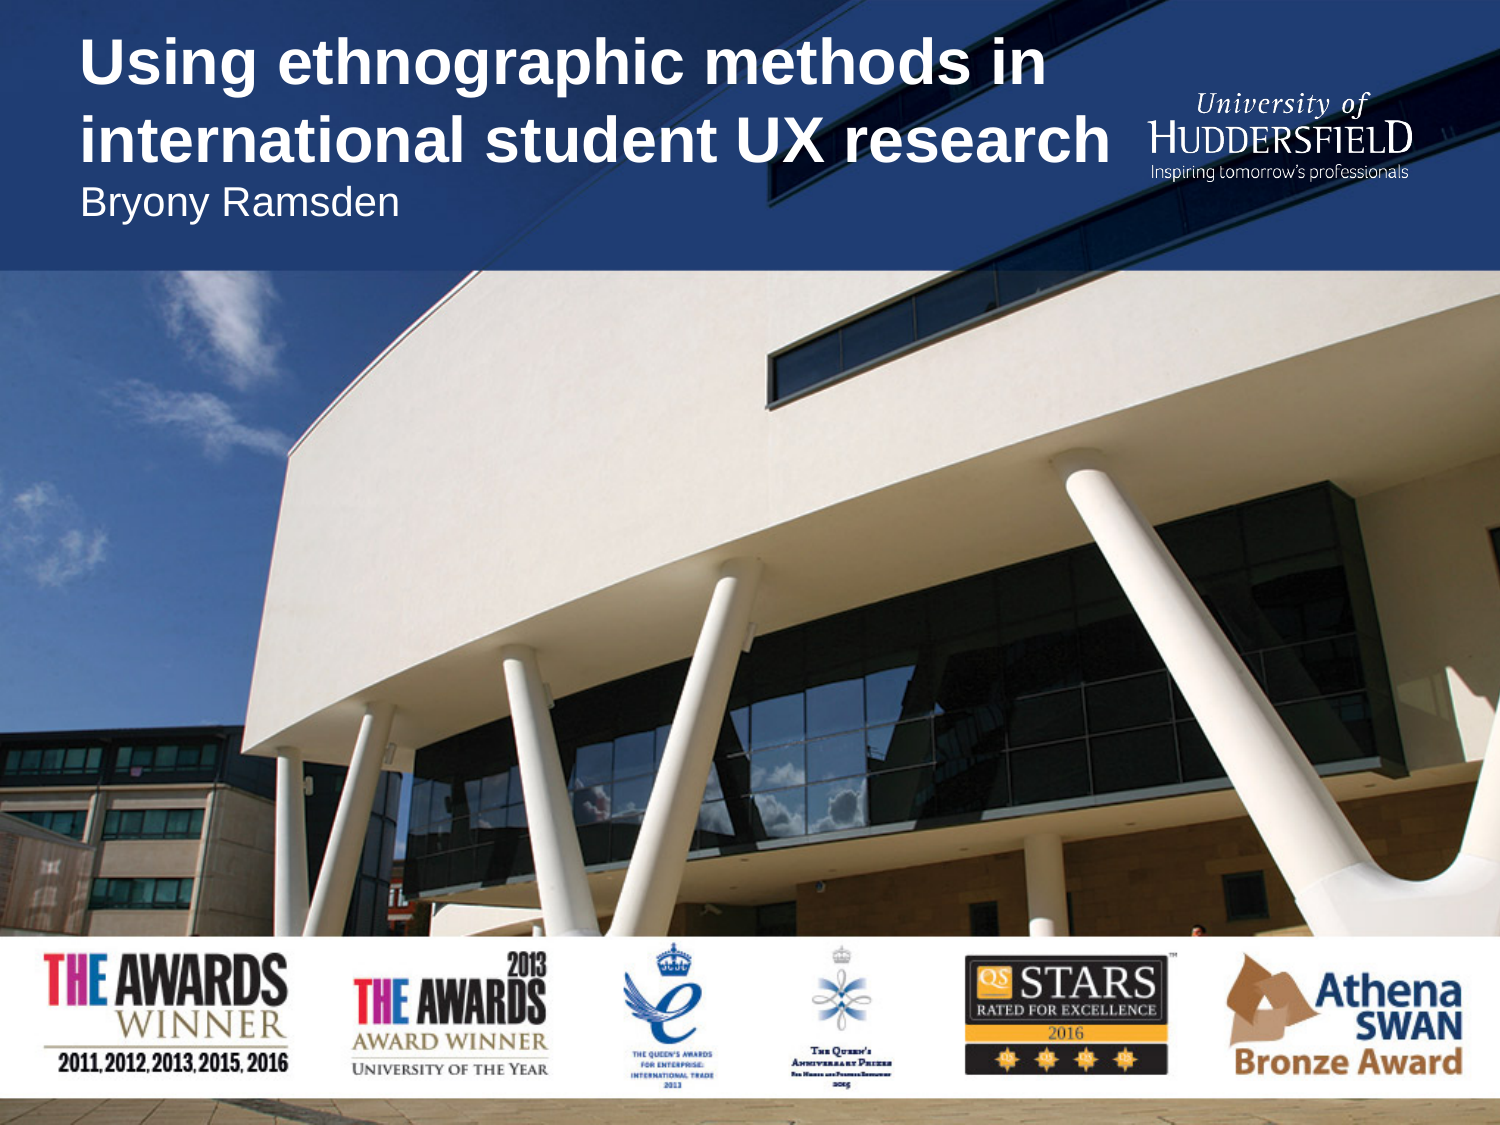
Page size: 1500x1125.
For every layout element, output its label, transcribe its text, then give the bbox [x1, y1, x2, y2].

picture [0, 0, 1500, 1125]
title Using ethnographic methods in international student UX research Bryony Ramsden [64, 13, 1140, 232]
